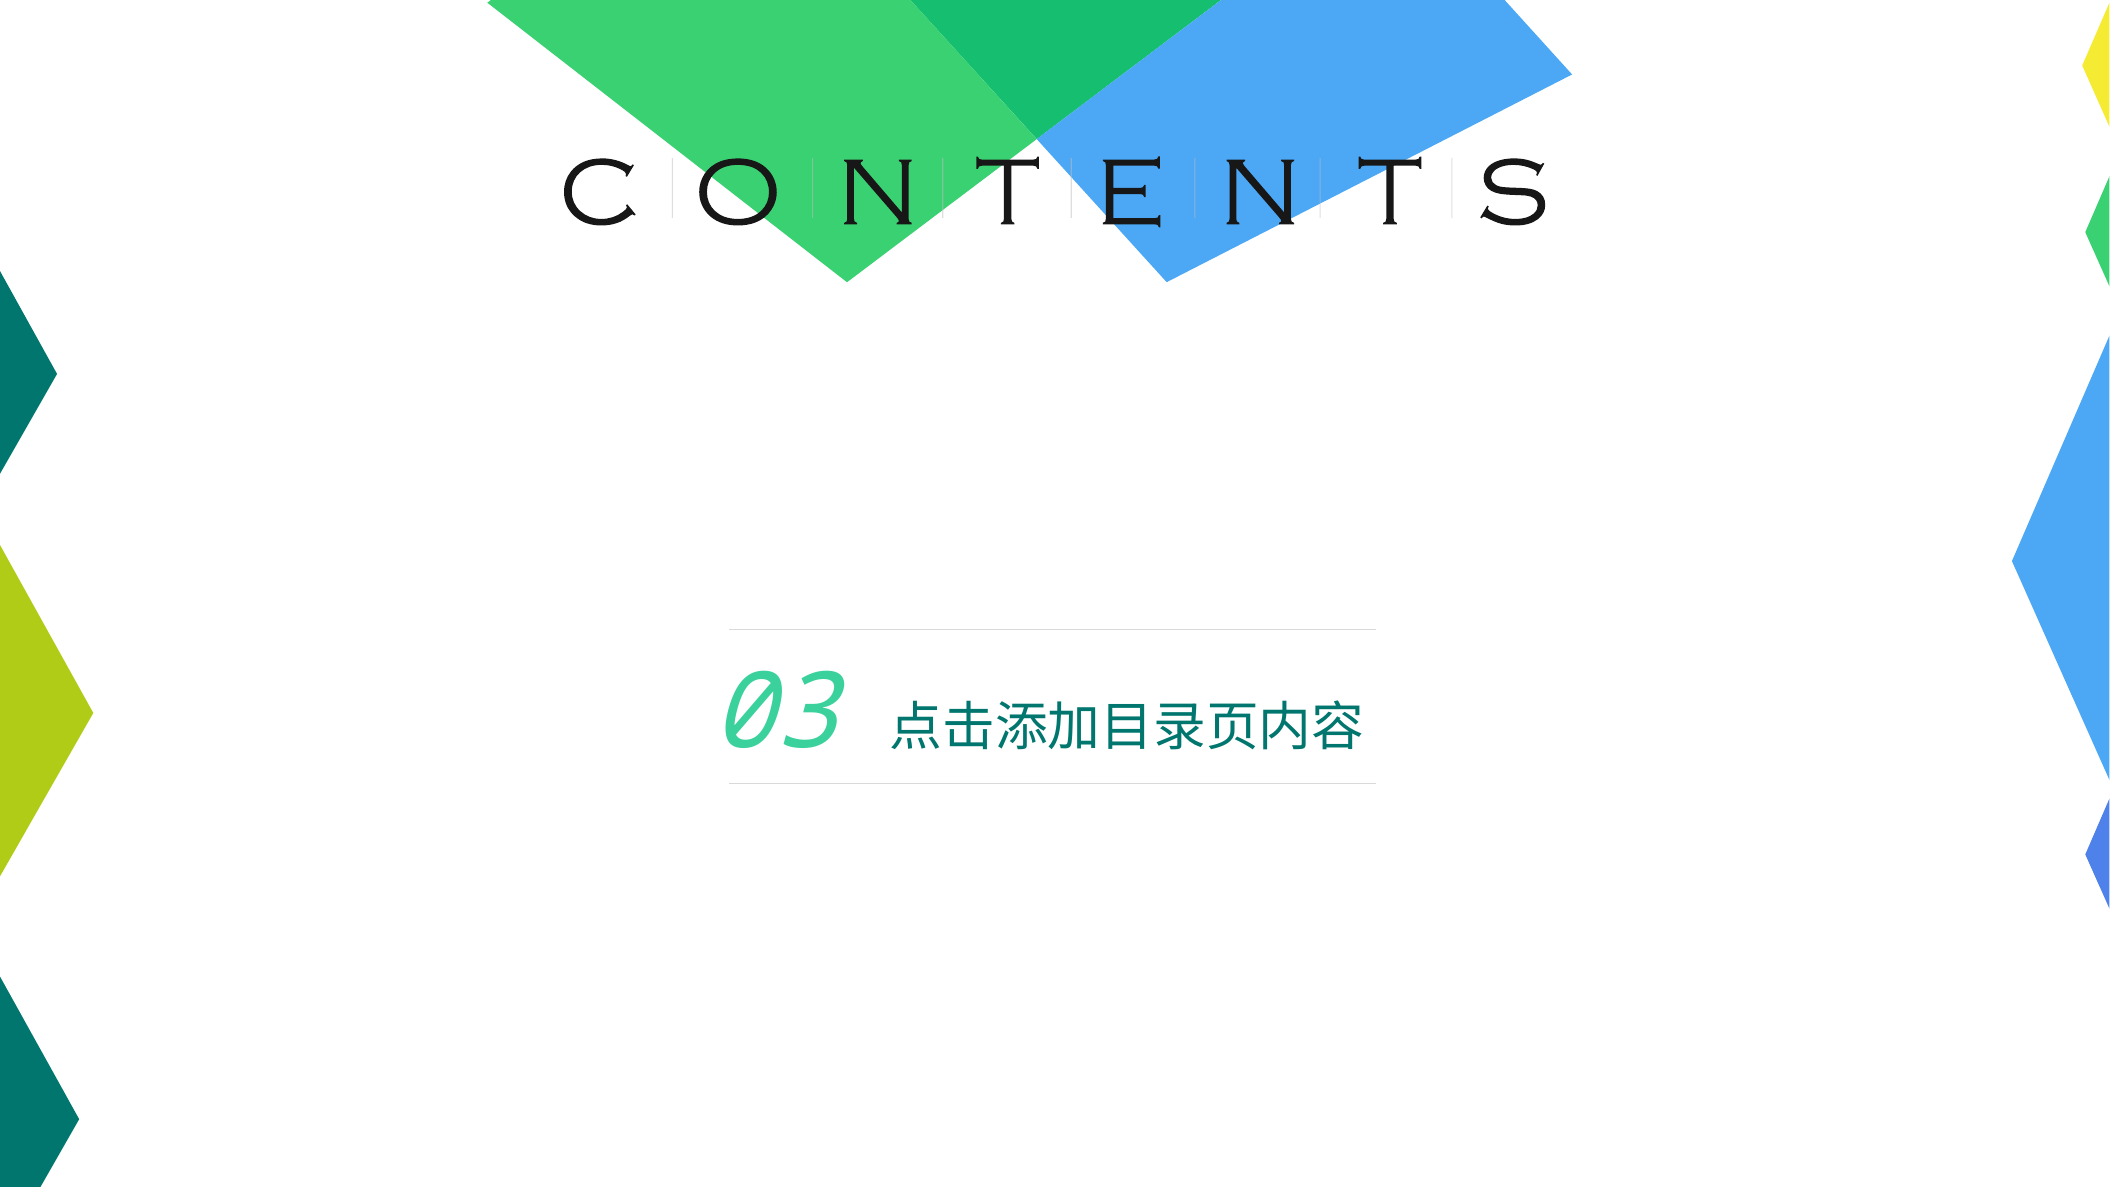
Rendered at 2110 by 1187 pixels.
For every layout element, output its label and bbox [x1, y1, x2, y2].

text_box [1036, 0, 1573, 156]
text_box [777, 228, 919, 283]
text_box [2011, 334, 2110, 782]
text_box [0, 544, 94, 877]
text_box [707, 629, 1398, 784]
text_box [912, 0, 1219, 138]
text_box [2082, 1, 2110, 128]
text_box [487, 0, 1036, 156]
text_box [0, 976, 80, 1187]
text_box [564, 156, 1546, 228]
text_box [1117, 228, 1273, 283]
text_box [2085, 797, 2110, 910]
text_box [0, 271, 58, 474]
text_box [2085, 175, 2110, 288]
